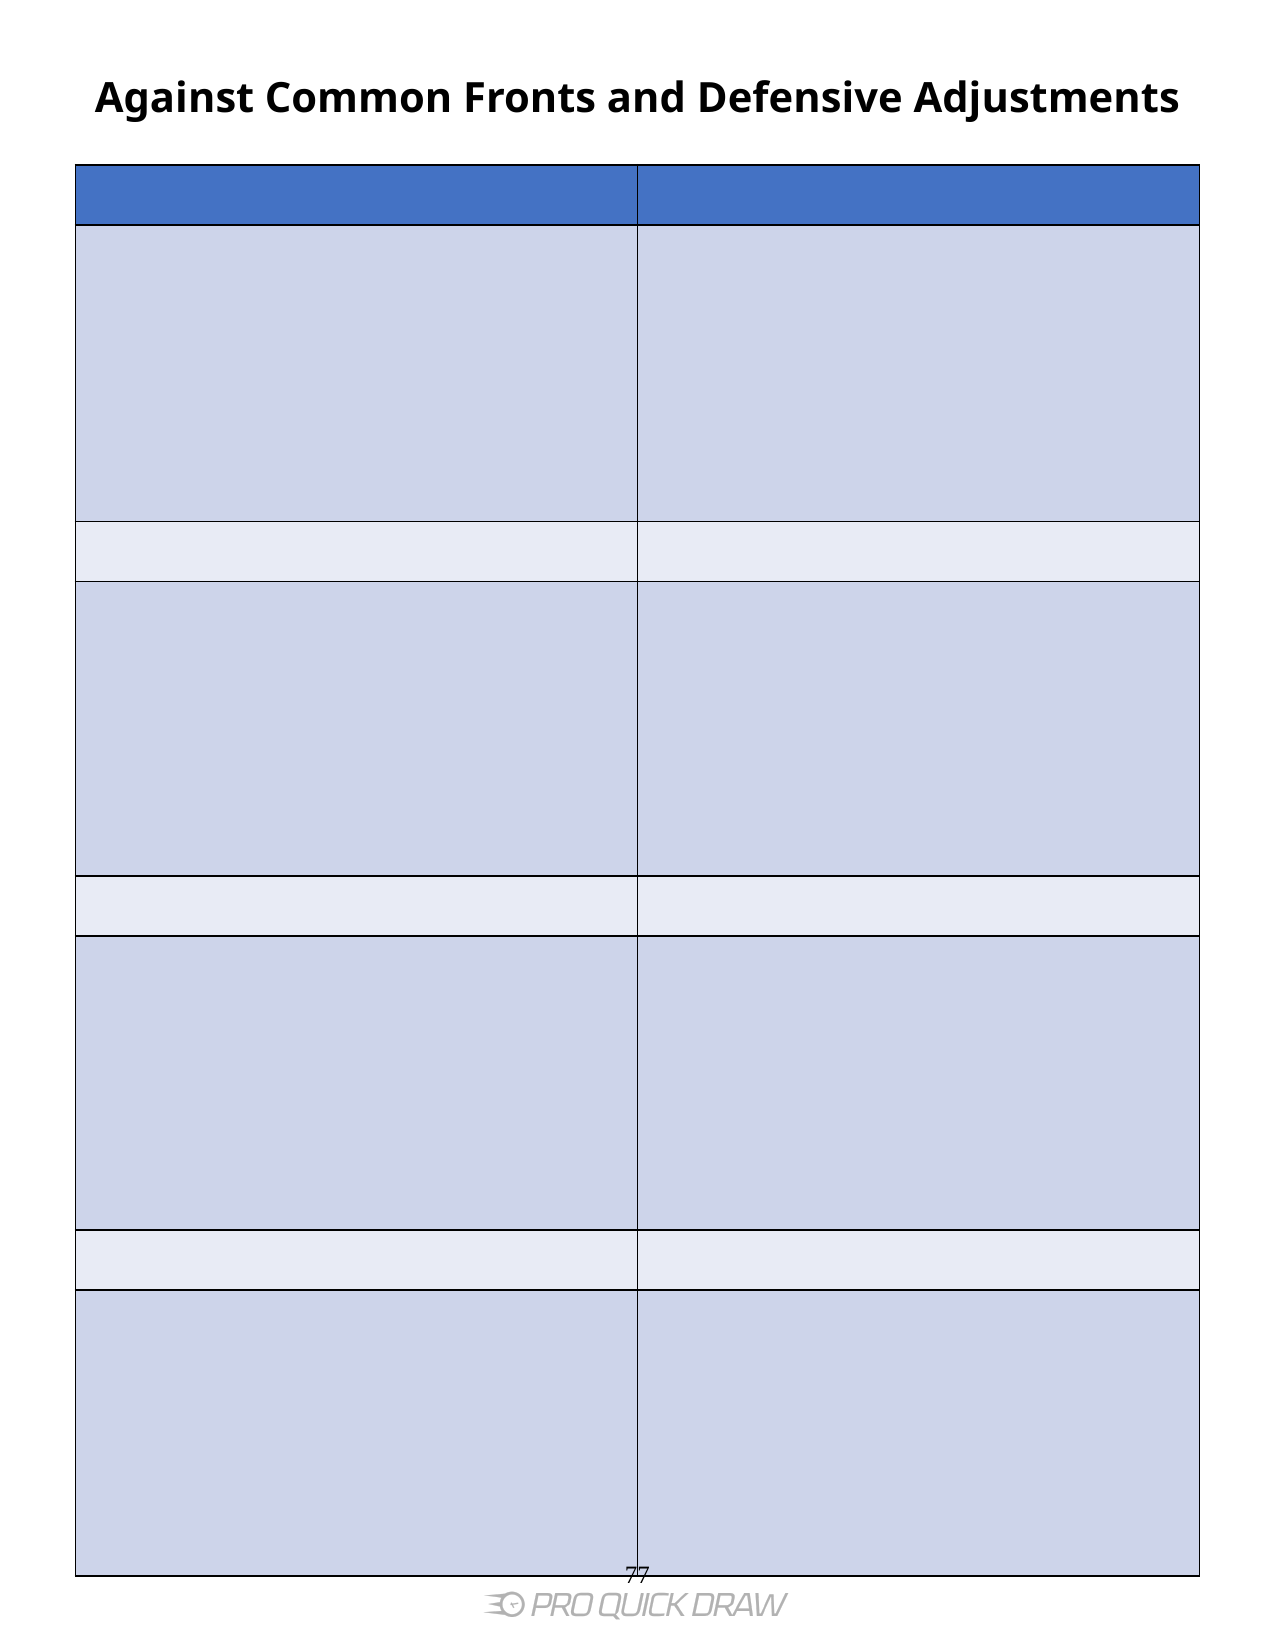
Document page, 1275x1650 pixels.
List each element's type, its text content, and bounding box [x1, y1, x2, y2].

table_header [76, 166, 637, 224]
table_cell [76, 582, 637, 875]
text_box Against Common Fronts and Defensive Adjustments [0, 62, 1275, 128]
table_cell [638, 877, 1199, 935]
table_cell [638, 937, 1199, 1229]
table_cell [76, 226, 637, 521]
table_cell [76, 937, 637, 1229]
table_cell [638, 226, 1199, 521]
slide_number ‹#› [494, 1529, 781, 1583]
table_cell [76, 1231, 637, 1289]
table_cell [638, 522, 1199, 581]
table_header [638, 166, 1199, 224]
table_cell [638, 1291, 1199, 1575]
table_cell [76, 1291, 637, 1575]
table_cell [638, 582, 1199, 875]
picture [482, 1585, 793, 1624]
table_cell [638, 1231, 1199, 1289]
table_cell [76, 522, 637, 581]
table_cell [76, 877, 637, 935]
